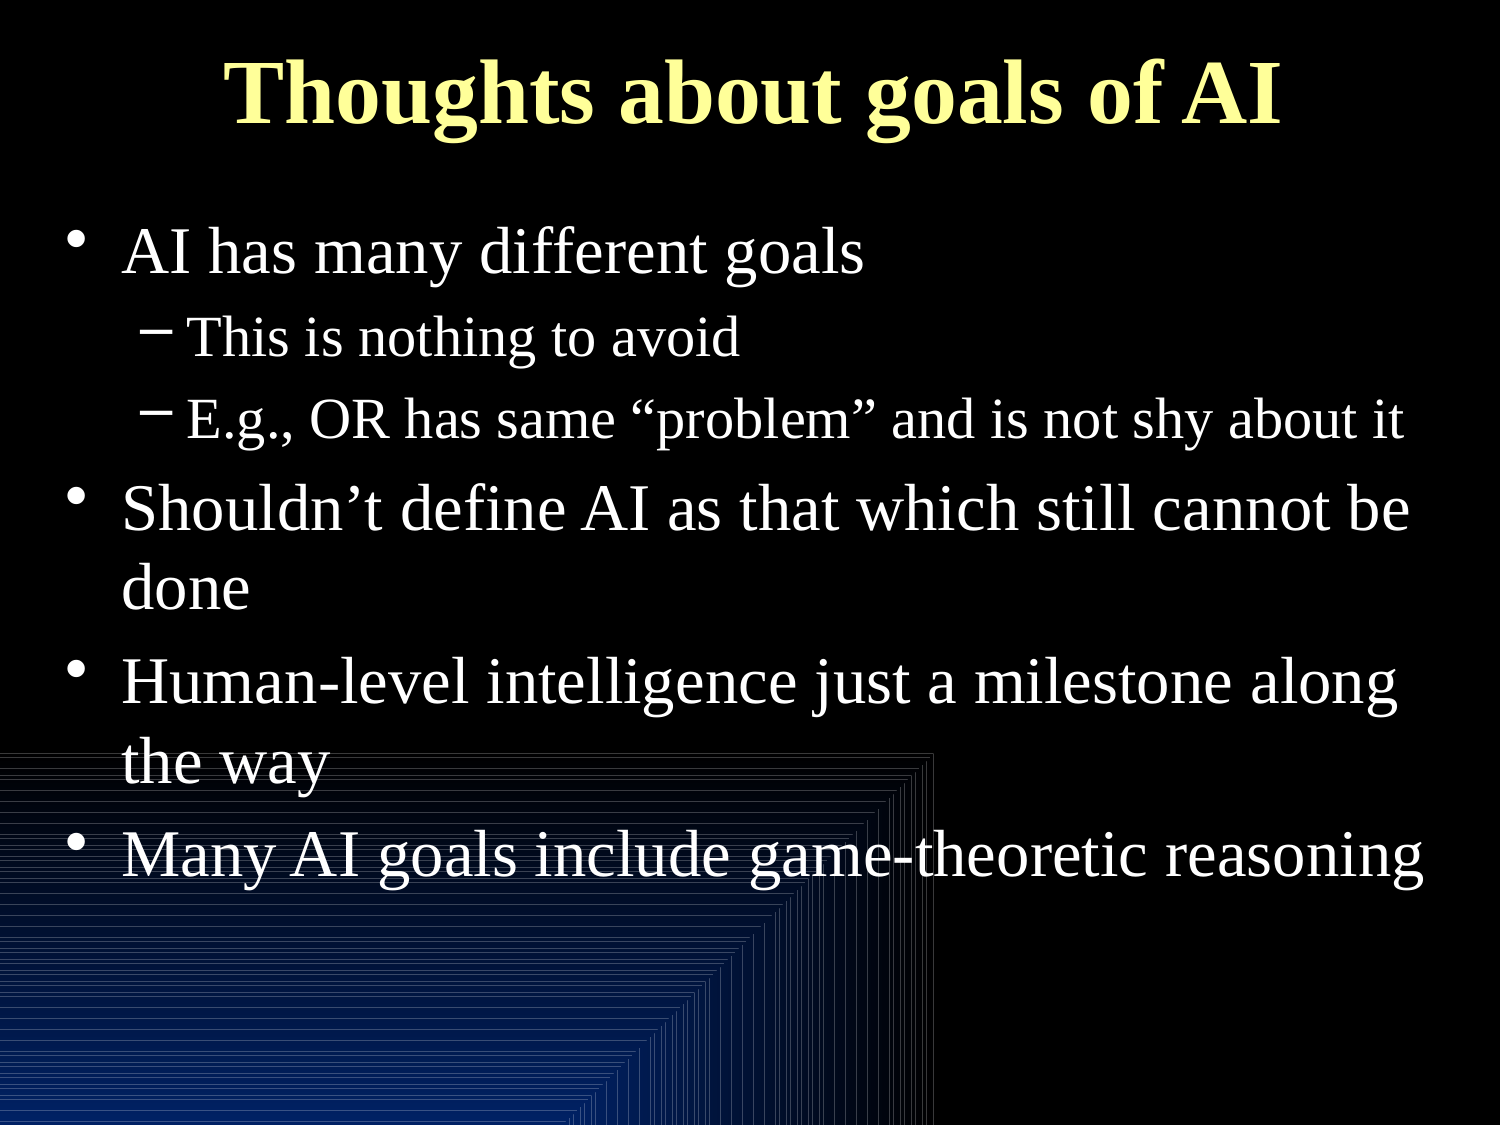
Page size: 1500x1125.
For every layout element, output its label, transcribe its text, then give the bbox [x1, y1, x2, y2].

list AI has many different goals This is nothing to avoid E.g., OR has same “problem” and is not shy about it Shouldn’t define AI as that which still cannot be done Human-level intelligence just a milestone along the way Many AI goals include game-theoretic reasoning [49, 198, 1462, 1039]
title Thoughts about goals of AI [37, 24, 1471, 149]
